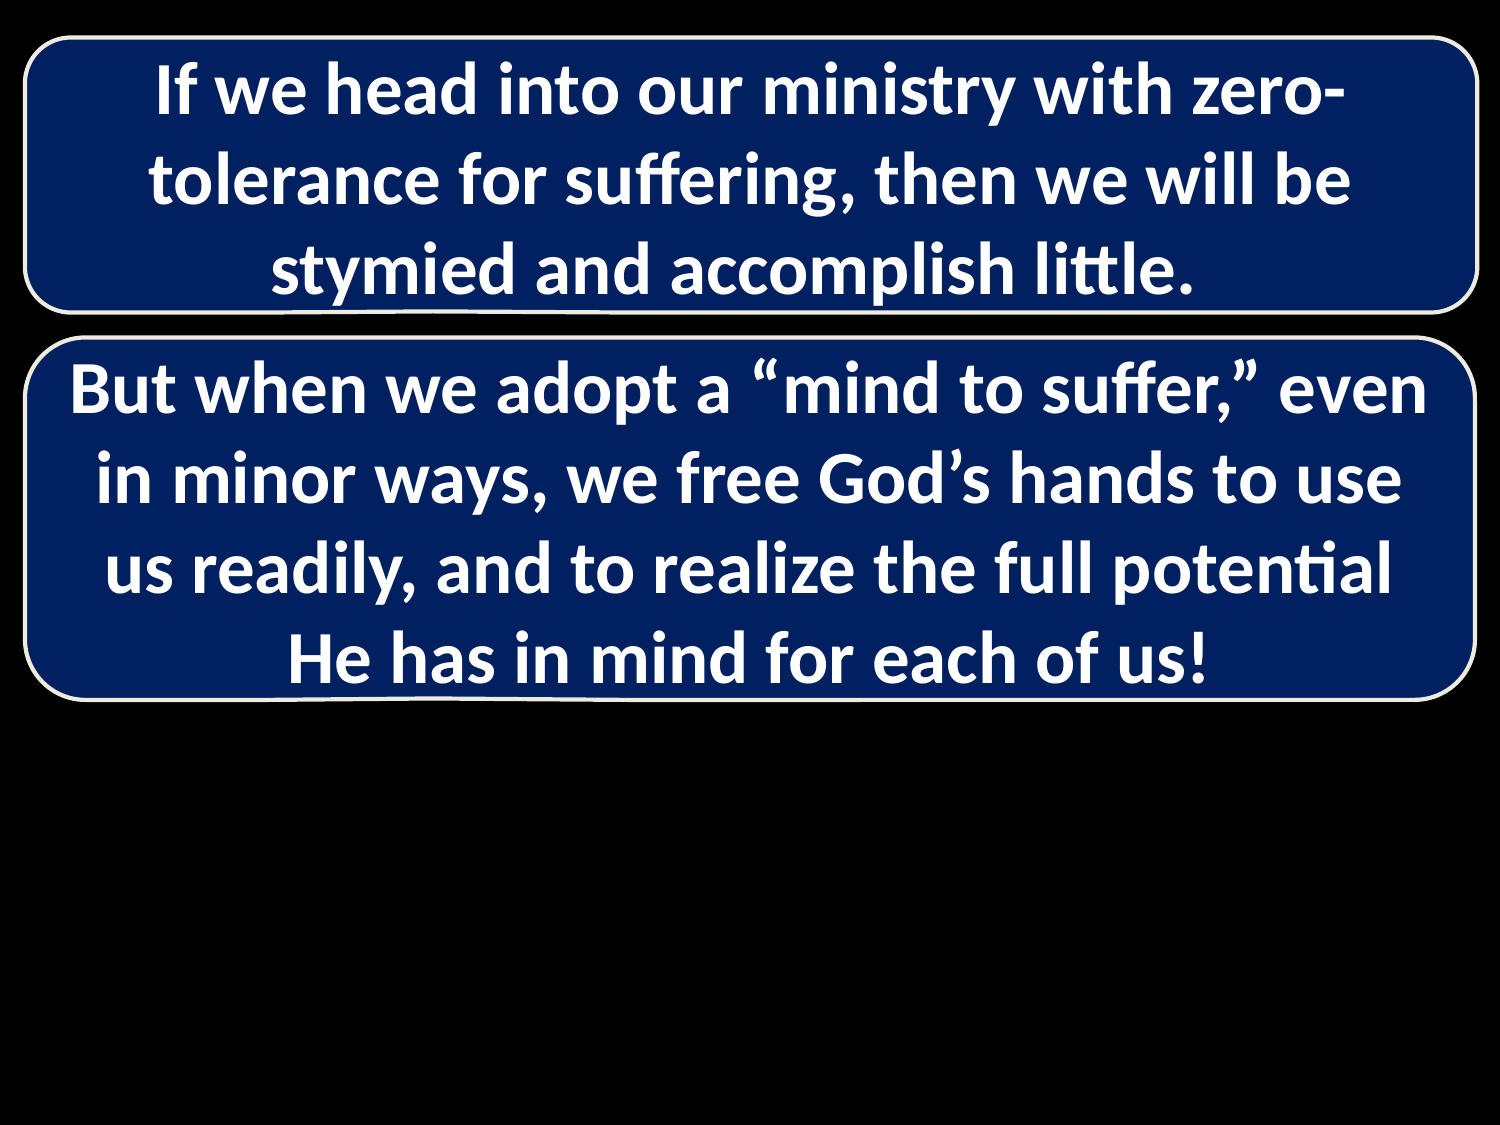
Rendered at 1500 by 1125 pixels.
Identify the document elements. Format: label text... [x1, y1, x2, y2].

text_box If we head into our ministry with zero-tolerance for suffering, then we will be stymied and accomplish little. [22, 35, 1480, 315]
text_box But when we adopt a “mind to suffer,” even in minor ways, we free God’s hands to use us readily, and to realize the full potential He has in mind for each of us! [22, 335, 1478, 703]
